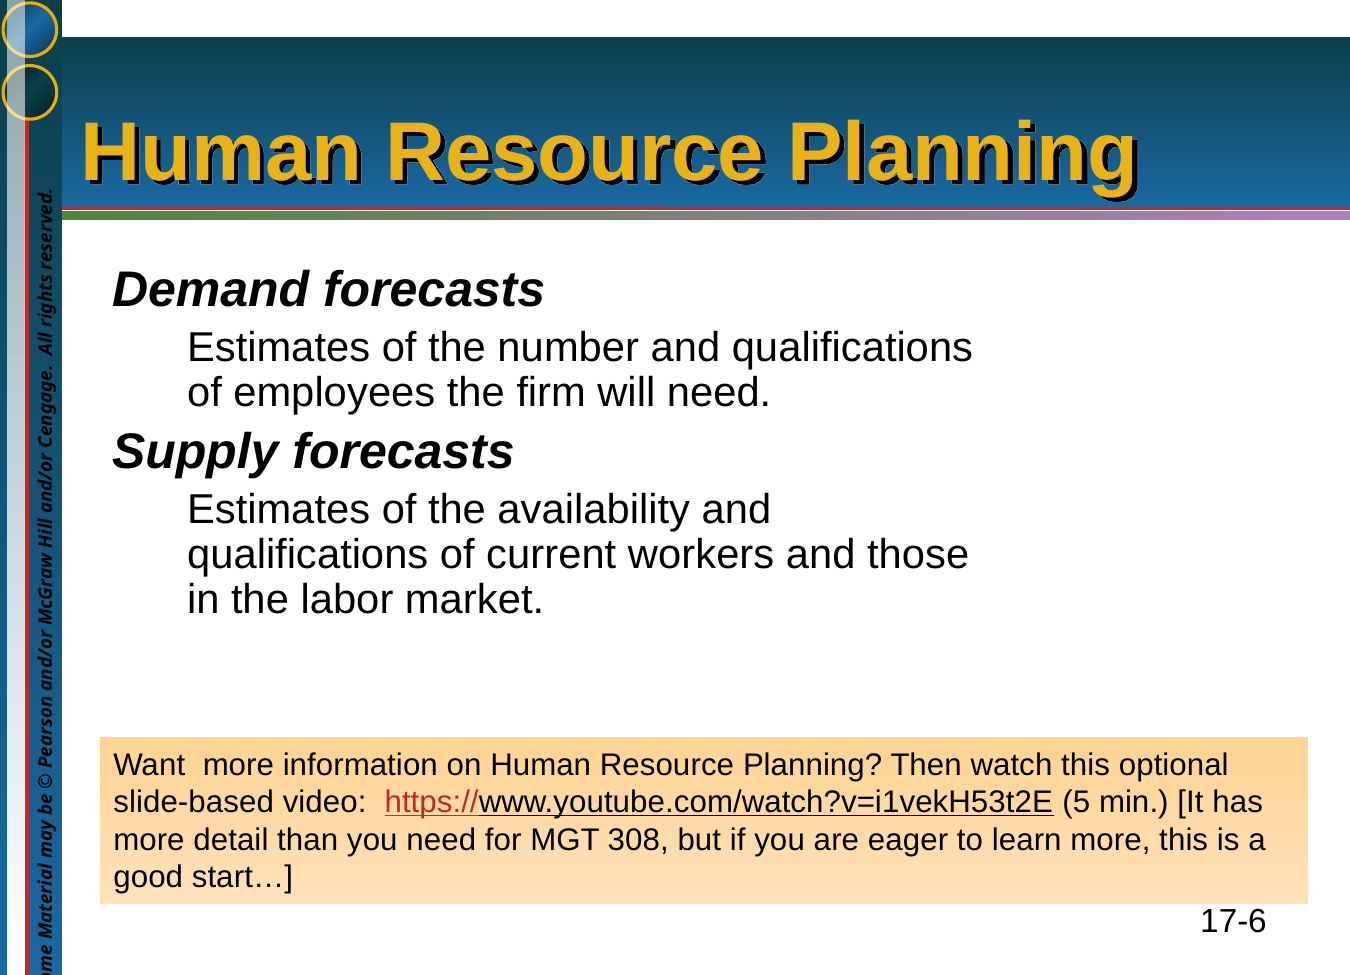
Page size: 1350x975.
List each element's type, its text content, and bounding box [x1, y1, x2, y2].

list Demand forecasts Estimates of the number and qualifications of employees the firm will need. Supply forecasts Estimates of the availability and qualifications of current workers and those in the labor market. [23, 256, 999, 924]
list Want more information on Human Resource Planning? Then watch this optional slide-based video: https://www.youtube.com/watch?v=i1vekH53t2E (5 min.) [It has more detail than you need for MGT 308, but if you are eager to learn more, this is a good start…] [99, 737, 1308, 904]
title Human Resource Planning [67, 38, 1246, 204]
